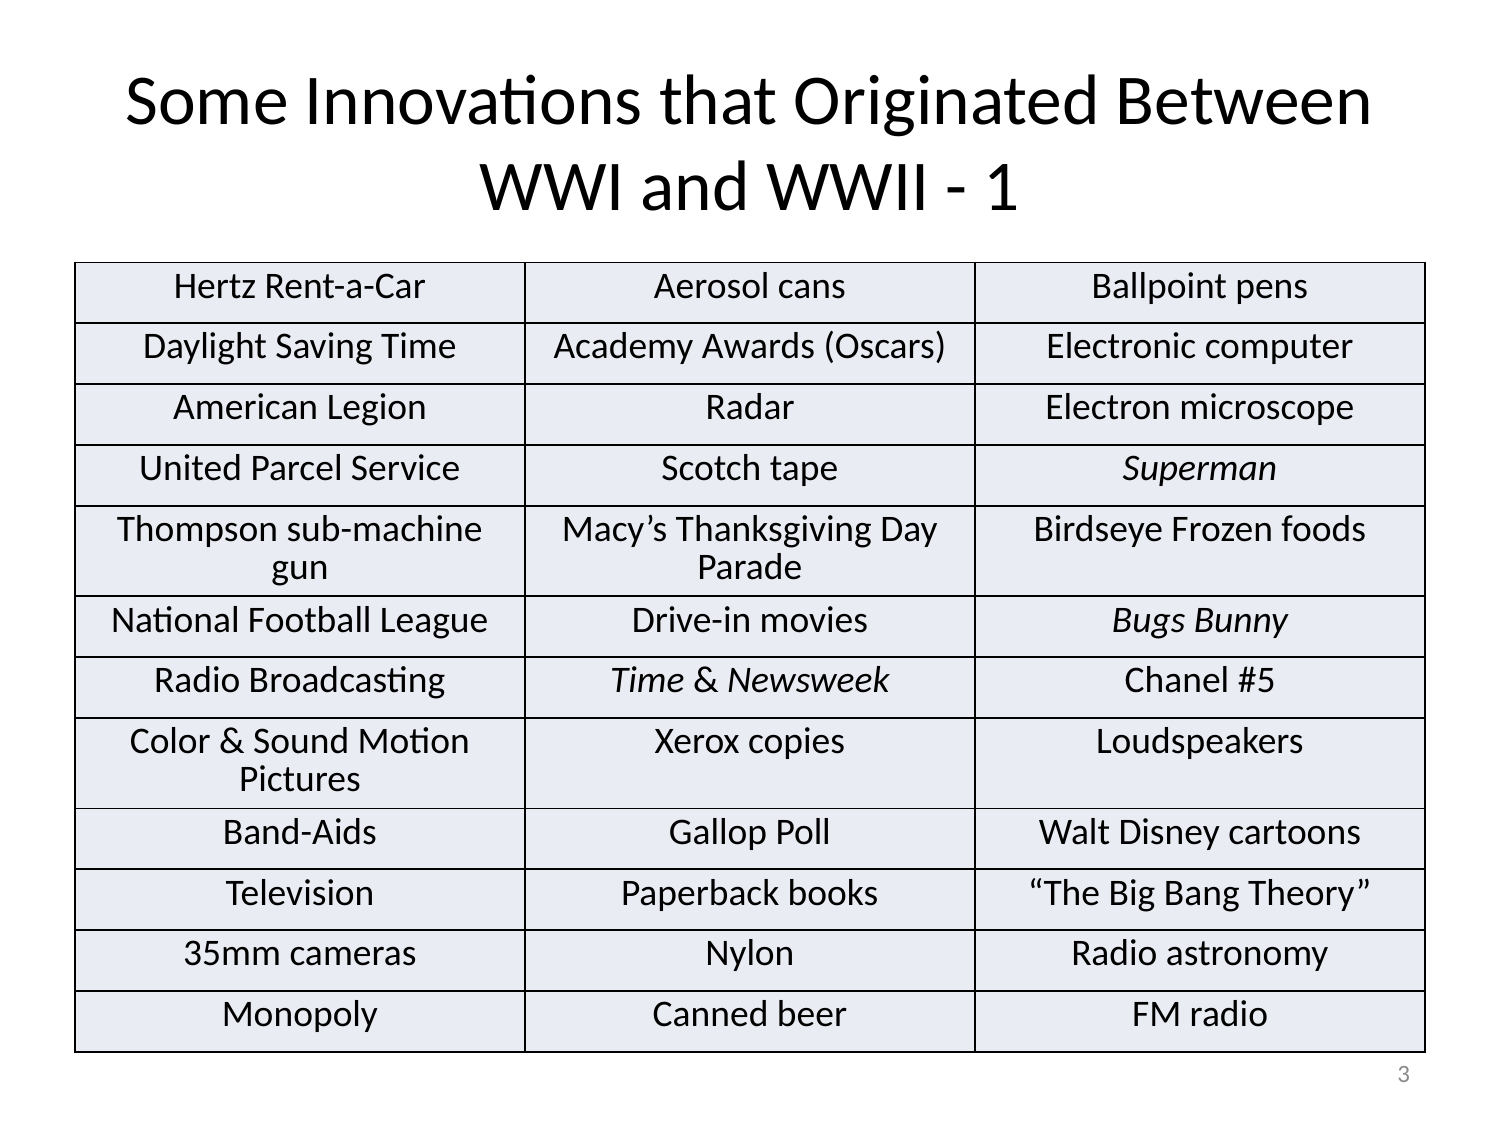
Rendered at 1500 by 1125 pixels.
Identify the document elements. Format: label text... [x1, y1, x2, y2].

table_cell Monopoly [76, 992, 524, 1051]
table_cell Daylight Saving Time [76, 324, 524, 383]
table_cell Television [76, 870, 524, 929]
table_cell Band-Aids [76, 809, 524, 868]
table_cell Academy Awards (Oscars) [526, 324, 974, 383]
table_cell Electron microscope [976, 385, 1424, 444]
table_cell Xerox copies [526, 719, 974, 808]
title Some Innovations that Originated Between WWI and WWII - 1 [75, 45, 1425, 233]
table_cell Paperback books [526, 870, 974, 929]
table_cell 35mm cameras [76, 931, 524, 990]
table_cell FM radio [976, 992, 1424, 1051]
table_cell Radio Broadcasting [76, 658, 524, 717]
table_cell Macy’s Thanksgiving Day Parade [526, 507, 974, 595]
table_cell Gallop Poll [526, 809, 974, 868]
table_cell Walt Disney cartoons [976, 809, 1424, 868]
table_cell Time & Newsweek [526, 658, 974, 717]
table_header Aerosol cans [526, 263, 974, 322]
table_cell Radio astronomy [976, 931, 1424, 990]
table_cell Scotch tape [526, 446, 974, 505]
table_cell Chanel #5 [976, 658, 1424, 717]
slide_number 3 [1074, 1042, 1425, 1103]
table_cell National Football League [76, 597, 524, 656]
table_cell Radar [526, 385, 974, 444]
table_cell Bugs Bunny [976, 597, 1424, 656]
table_cell Superman [976, 446, 1424, 505]
table_cell Electronic computer [976, 324, 1424, 383]
table_cell United Parcel Service [76, 446, 524, 505]
table_cell Color & Sound Motion Pictures [76, 719, 524, 808]
table_cell Drive-in movies [526, 597, 974, 656]
table_cell “The Big Bang Theory” [976, 870, 1424, 929]
table_cell Birdseye Frozen foods [976, 507, 1424, 595]
table_header Ballpoint pens [976, 263, 1424, 322]
table_cell American Legion [76, 385, 524, 444]
table_cell Nylon [526, 931, 974, 990]
table_cell Canned beer [526, 992, 974, 1051]
table_header Hertz Rent-a-Car [76, 263, 524, 322]
table_cell Loudspeakers [976, 719, 1424, 808]
table_cell Thompson sub-machine gun [76, 507, 524, 595]
